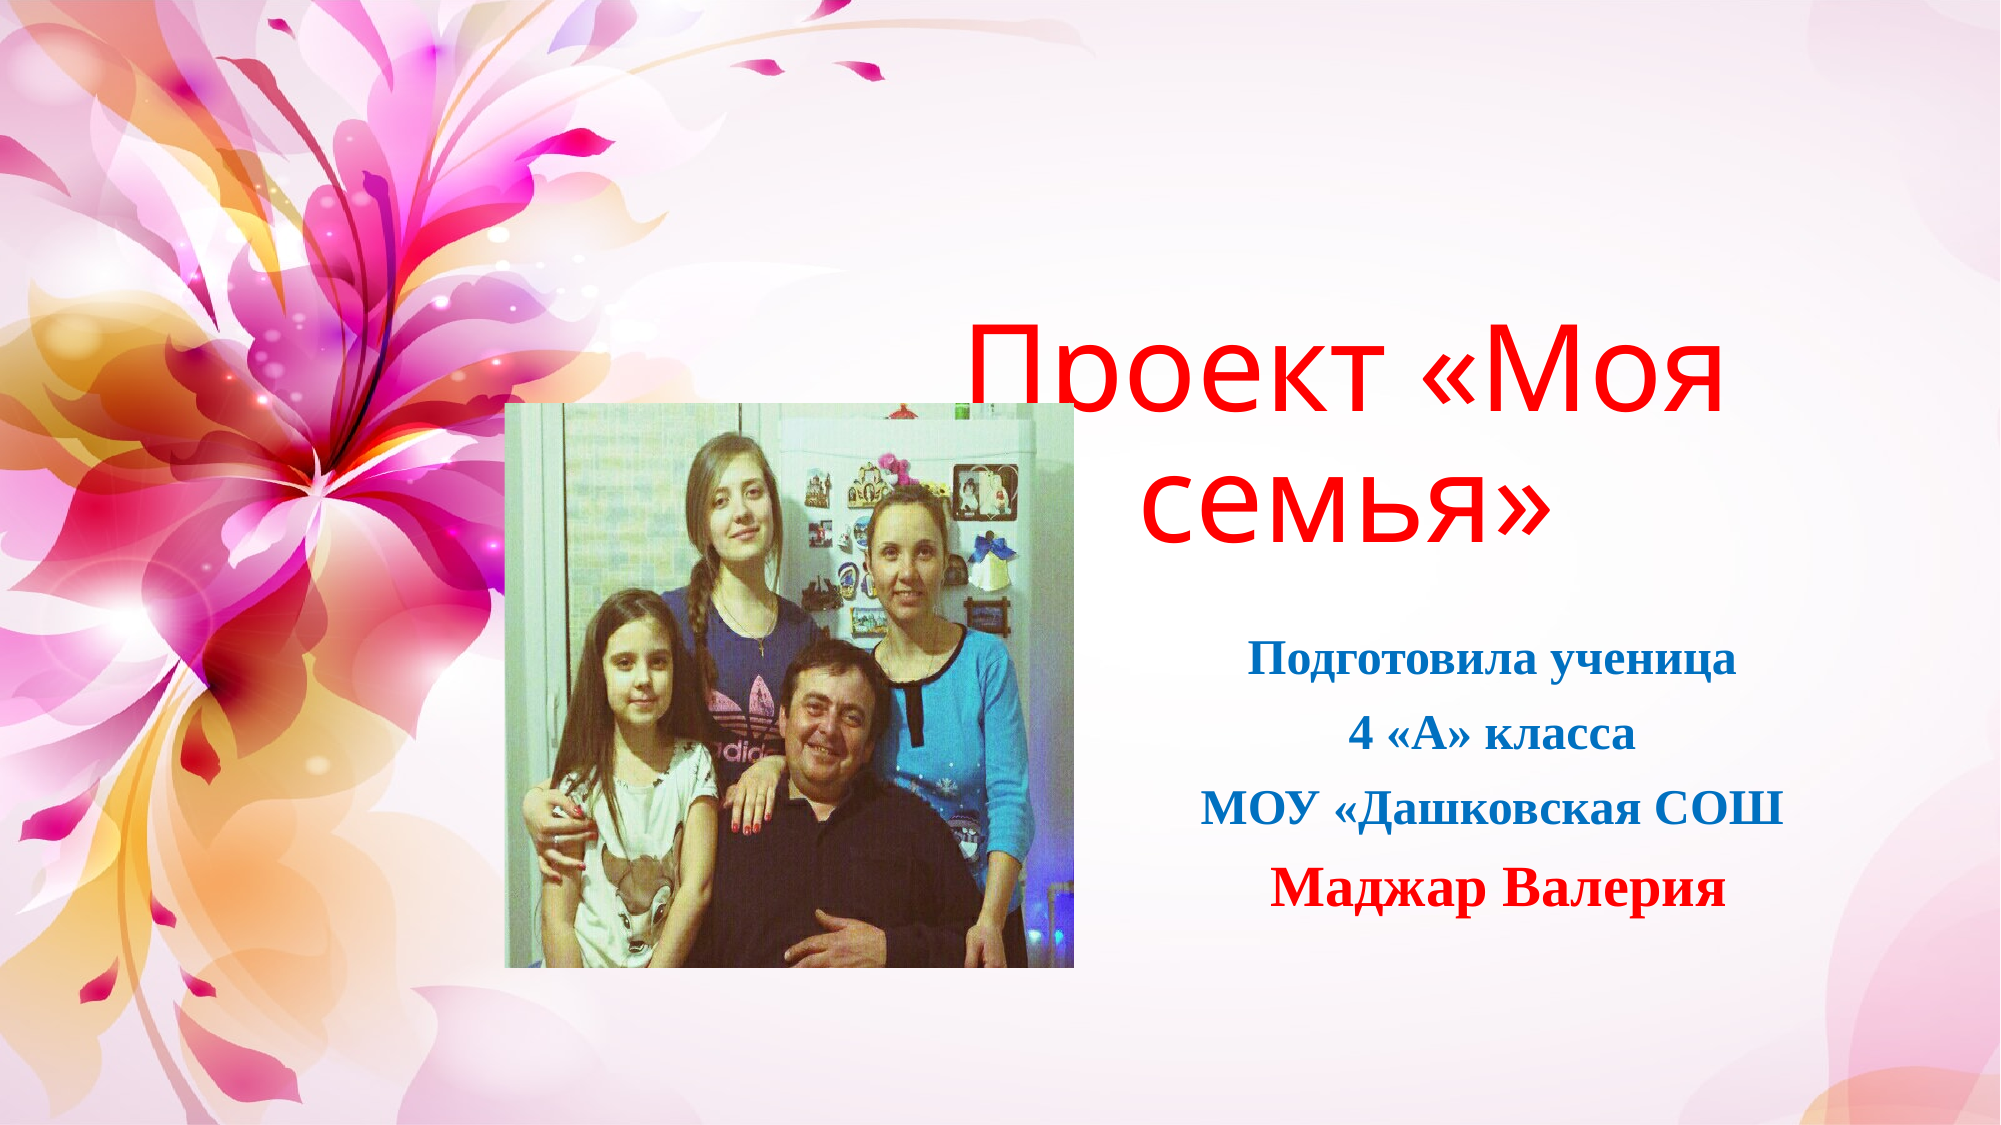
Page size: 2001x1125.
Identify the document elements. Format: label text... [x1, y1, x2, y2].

title Проект «Моя семья» [942, 184, 1750, 576]
picture [0, 0, 2001, 1125]
subtitle Подготовила ученица 4 «А» класса МОУ «Дашковская СОШ Маджар Валерия [1093, 623, 1904, 938]
